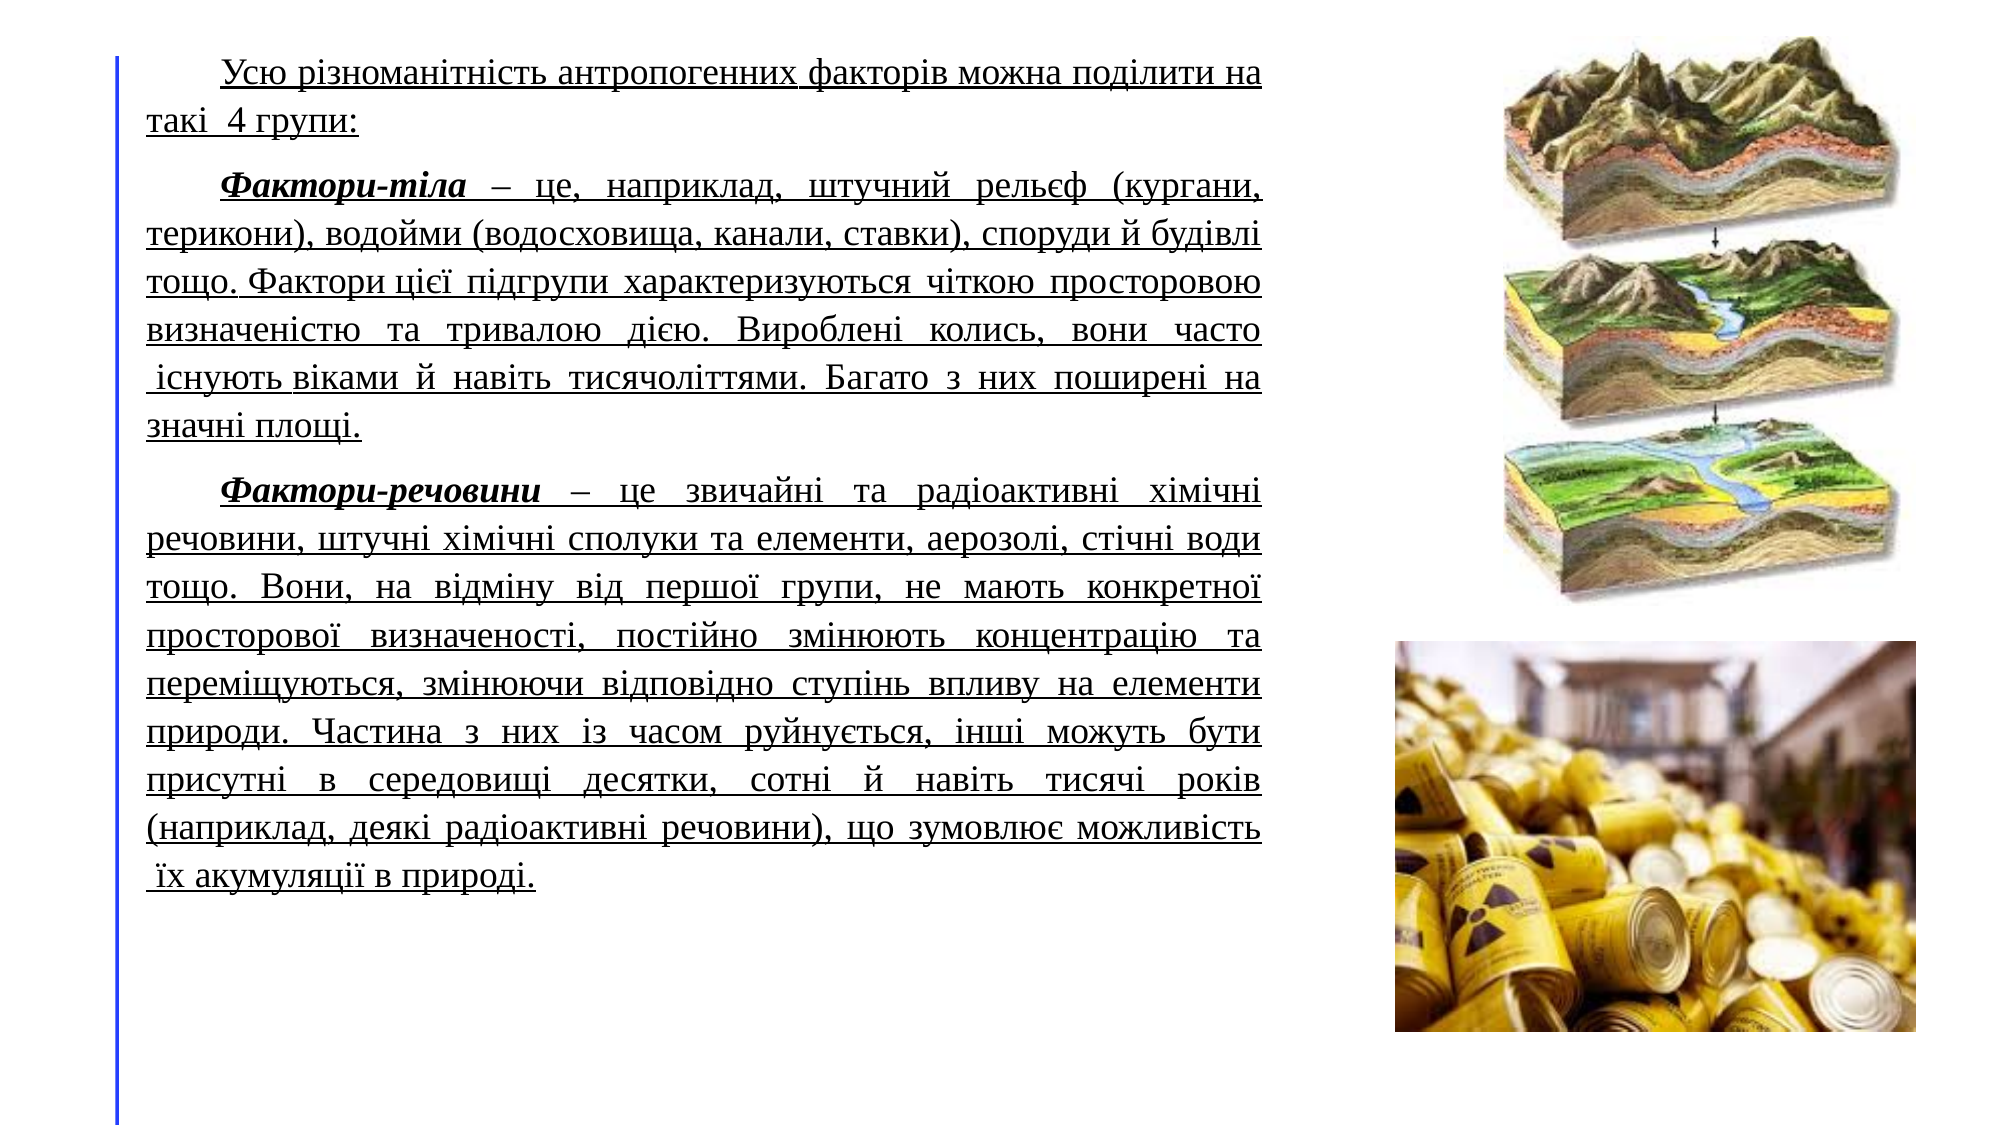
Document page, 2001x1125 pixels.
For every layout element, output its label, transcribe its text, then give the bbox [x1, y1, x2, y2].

picture [1503, 36, 1916, 606]
picture [1395, 641, 1916, 1032]
text_box Усю різноманітність антропогенних факторів можна поділити на такі 4 групи: Фактори-тіла – це, наприклад, штучний рельєф (кургани, терикони), водойми (водосховища, канали, ставки), споруди й будівлі тощо. Фактори цієї підгрупи характеризуються чіткою просторовою визначеністю та тривалою дією. Вироблені колись, вони часто існують віками й навіть тисячоліттями. Багато з них поширені на значні площі. Фактори-речовини – це звичайні та радіоактивні хімічні речовини, штучні хімічні сполуки та елементи, аерозолі, стічні води тощо. Вони, на відміну від першої групи, не мають конкретної просторової визначеності, постійно змінюють концентрацію та переміщуються, змінюючи відповідно ступінь впливу на елементи природи. Частина з них із часом руйнується, інші можуть бути присутні в середовищі десятки, сотні й навіть тисячі років (наприклад, деякі радіоактивні речовини), що зумовлює можливість їх акумуляції в природі. [131, 36, 1278, 903]
